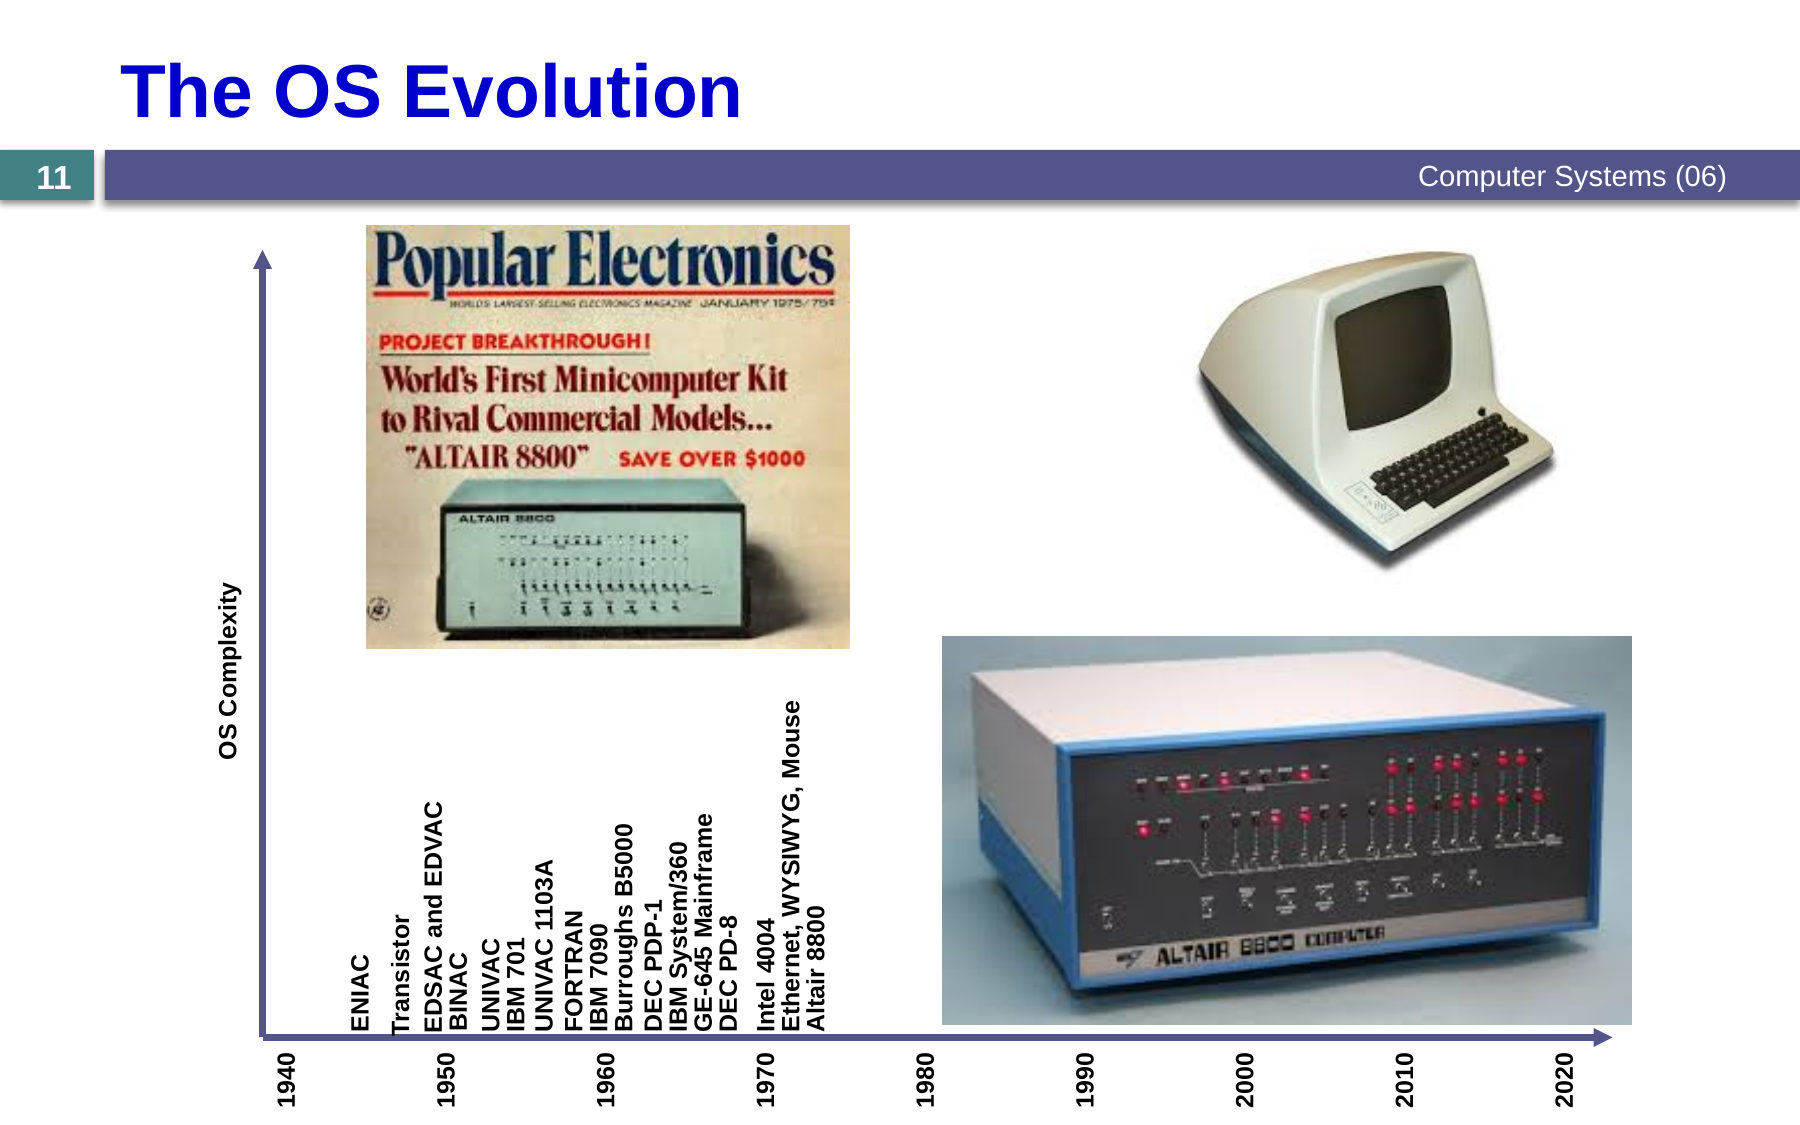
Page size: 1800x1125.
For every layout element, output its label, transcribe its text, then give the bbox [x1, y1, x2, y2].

text_box 1970 [741, 1048, 787, 1125]
text_box Altair 8800 [792, 659, 837, 1037]
title The OS Evolution [104, 27, 1743, 148]
text_box 1950 [422, 1060, 467, 1125]
text_box Intel 4004 [757, 659, 767, 1037]
text_box 1990 [1061, 1048, 1106, 1125]
text_box Ethernet, WYSIWYG, Mouse [767, 659, 792, 1037]
text_box 2000 [1221, 1048, 1266, 1125]
text_box OS Complexity [203, 500, 249, 775]
text_box 1960 [581, 1060, 627, 1125]
text_box 2010 [1380, 1048, 1426, 1125]
text_box 2020 [1540, 1048, 1586, 1125]
picture [941, 636, 1633, 1025]
picture [1180, 247, 1574, 586]
footer Computer Systems (06) [925, 149, 1743, 199]
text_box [335, 311, 751, 1051]
picture [365, 224, 851, 649]
slide_number 11 [0, 153, 108, 199]
text_box 1980 [901, 1048, 947, 1125]
text_box 1940 [262, 1047, 308, 1125]
